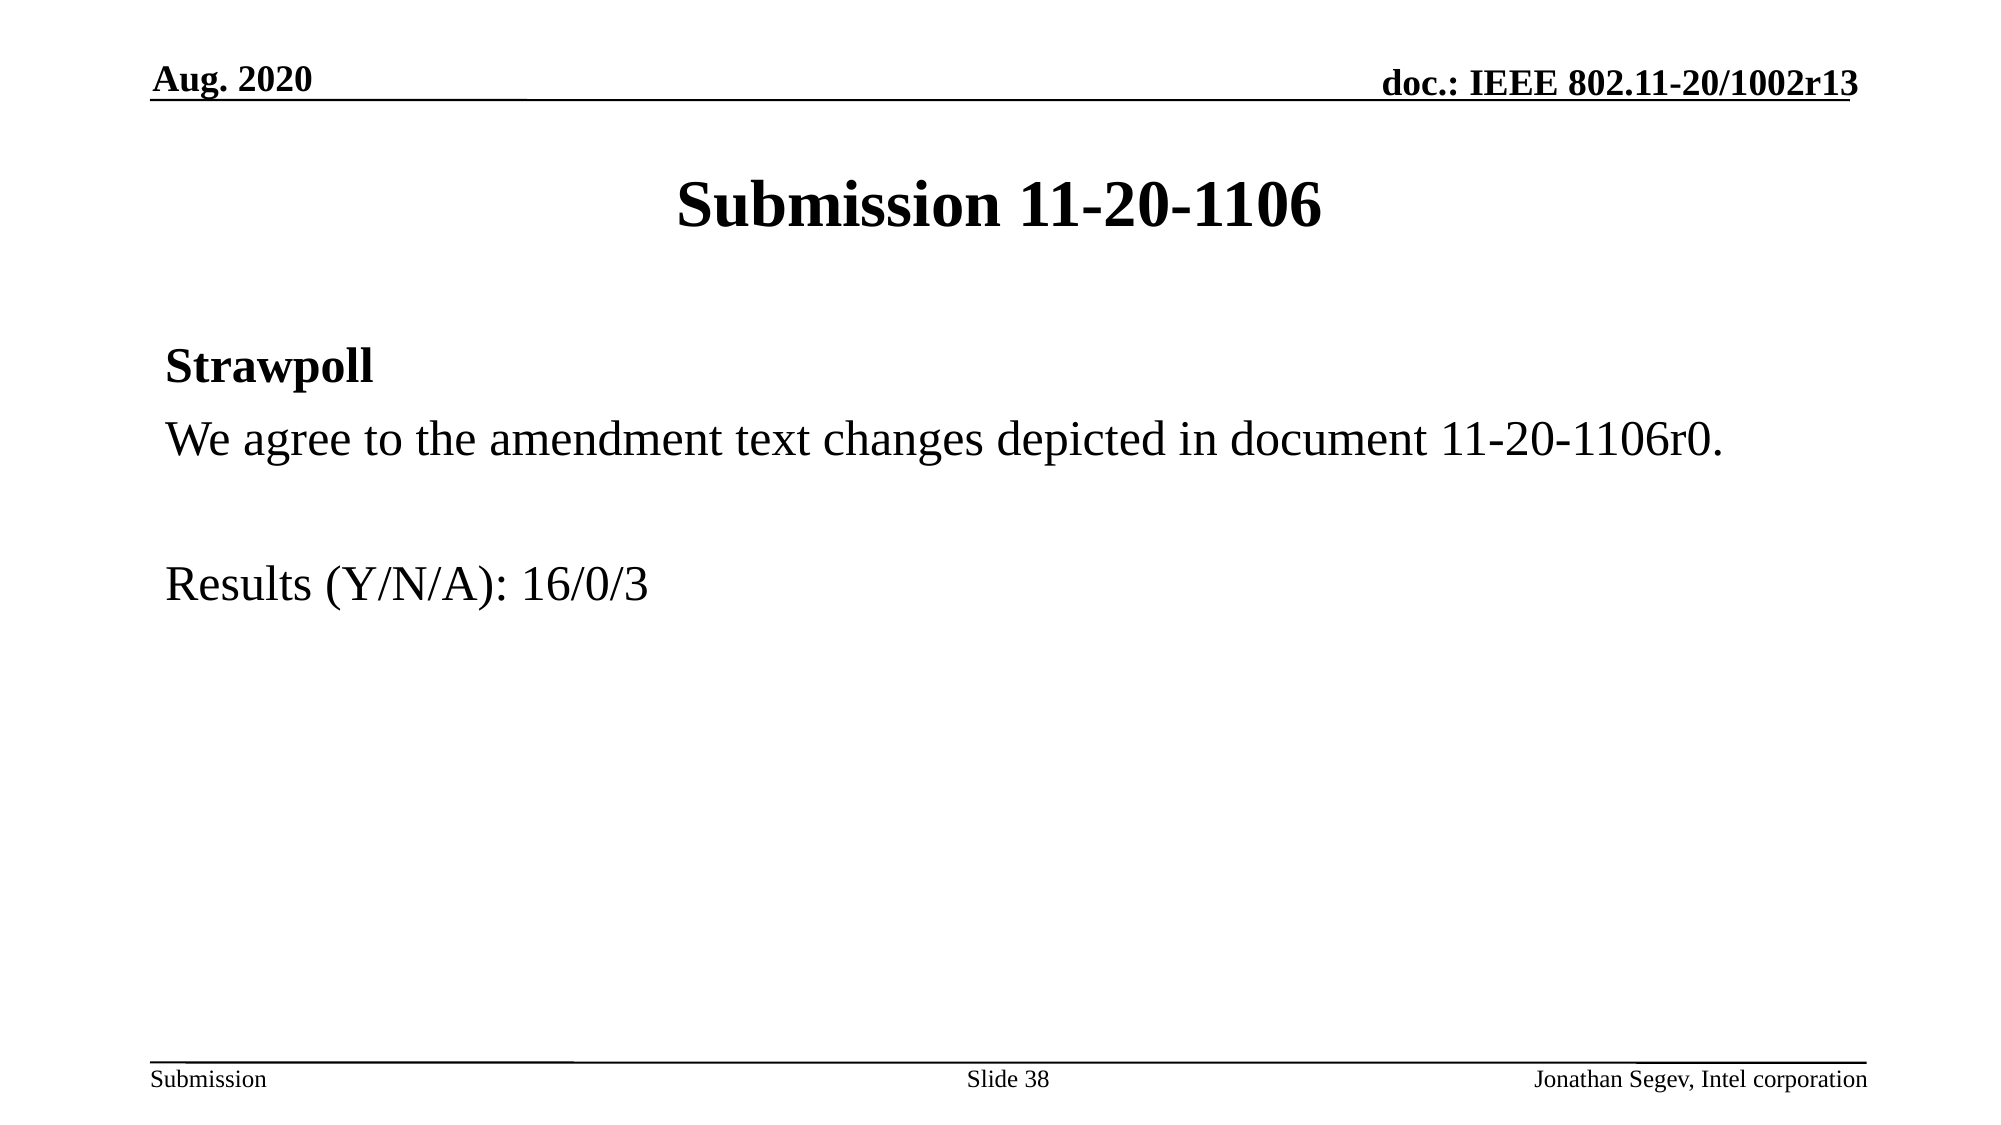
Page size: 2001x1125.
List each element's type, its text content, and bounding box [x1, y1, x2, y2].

slide_number Slide 38 [950, 1061, 1067, 1123]
title Submission 11-20-1106 [149, 112, 1850, 288]
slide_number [152, 54, 563, 100]
footer Jonathan Segev, Intel corporation [1171, 1061, 1869, 1093]
list Strawpoll We agree to the amendment text changes depicted in document 11-20-1106r0. Results (Y/N/A): 16/0/3 [149, 324, 1850, 1000]
